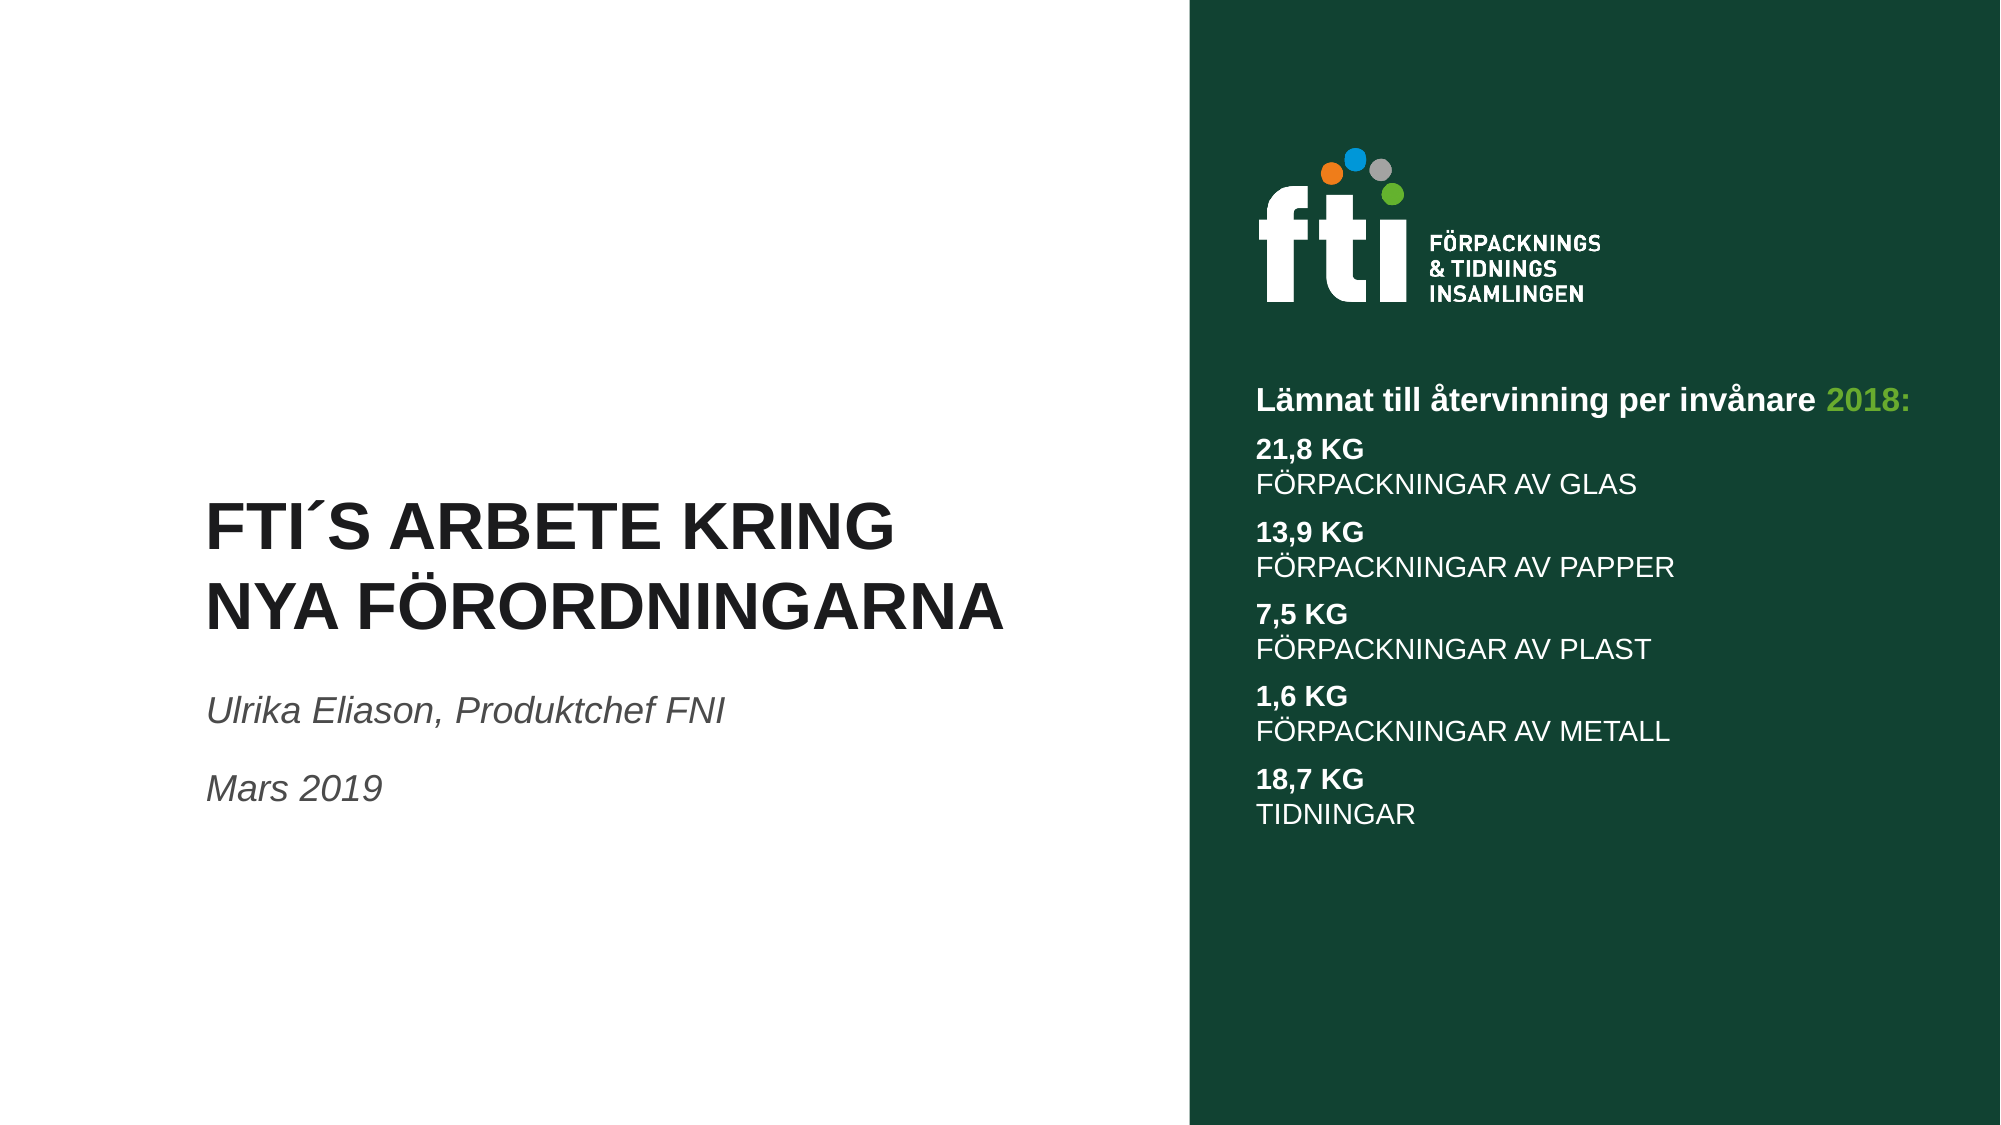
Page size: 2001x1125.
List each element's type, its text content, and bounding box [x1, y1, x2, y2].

picture [1259, 148, 1600, 302]
subtitle Ulrika Eliason, Produktchef FNI Mars 2019 [190, 678, 1001, 959]
title FTI´s arbete kring nya förordningarna [190, 481, 1072, 644]
